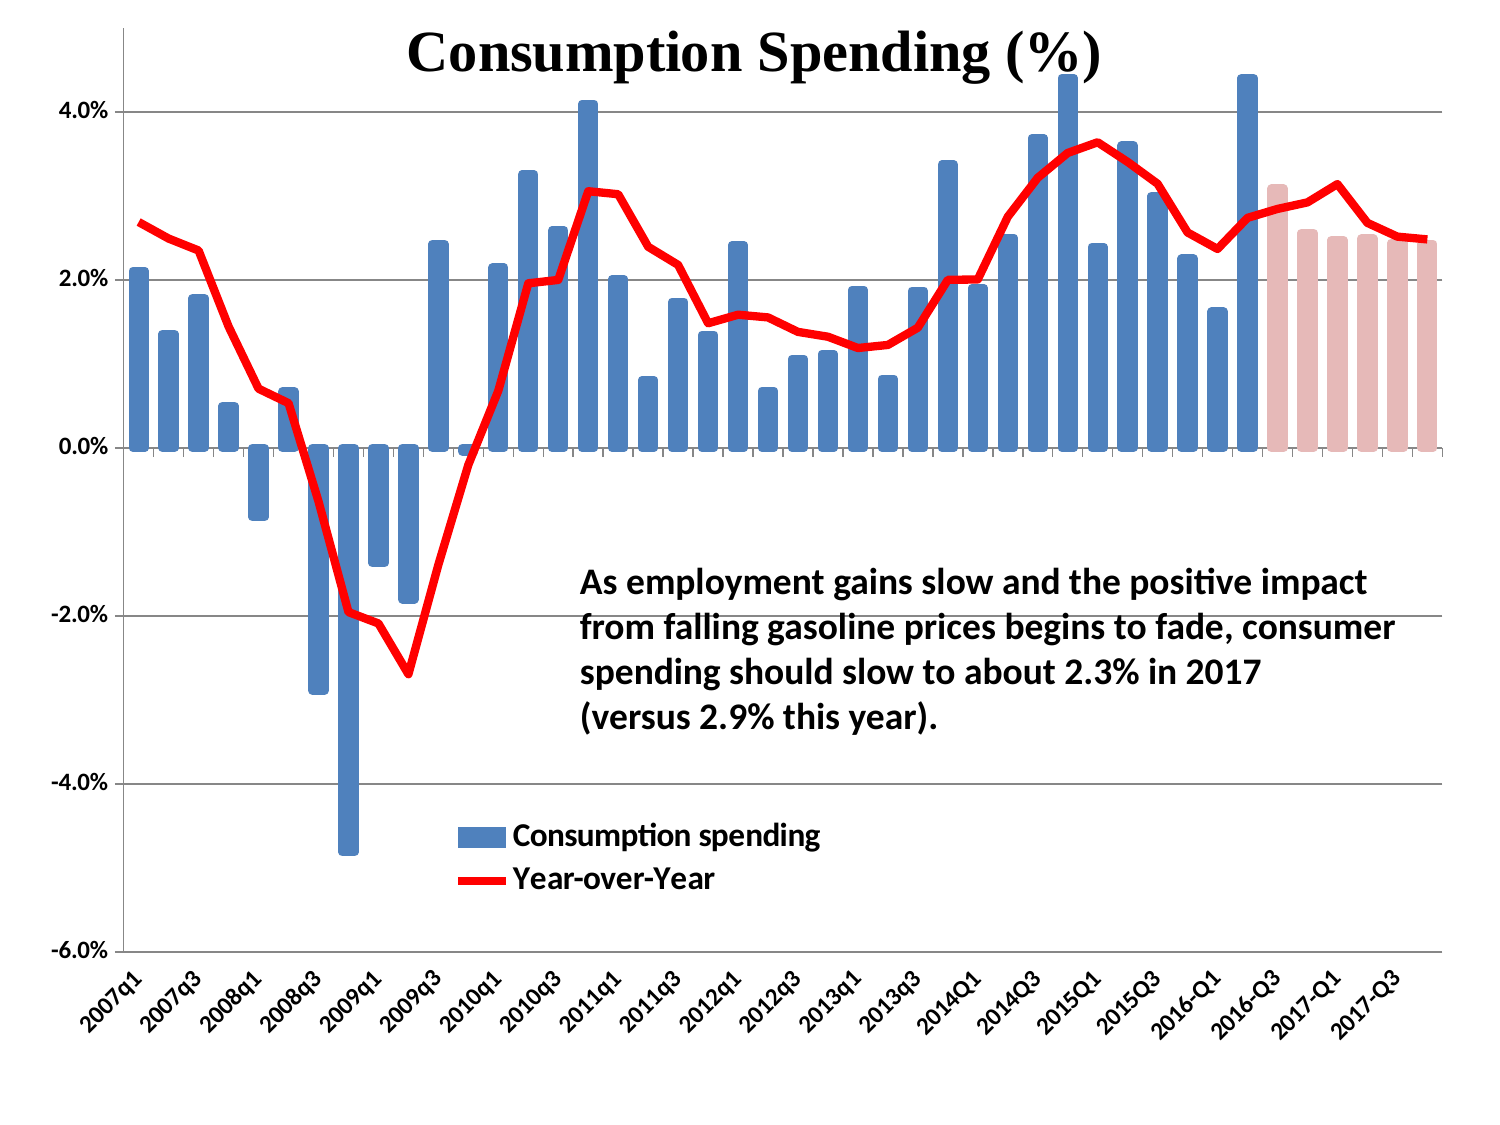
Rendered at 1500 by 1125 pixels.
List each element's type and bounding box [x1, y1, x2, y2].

chart [24, 12, 1463, 1088]
